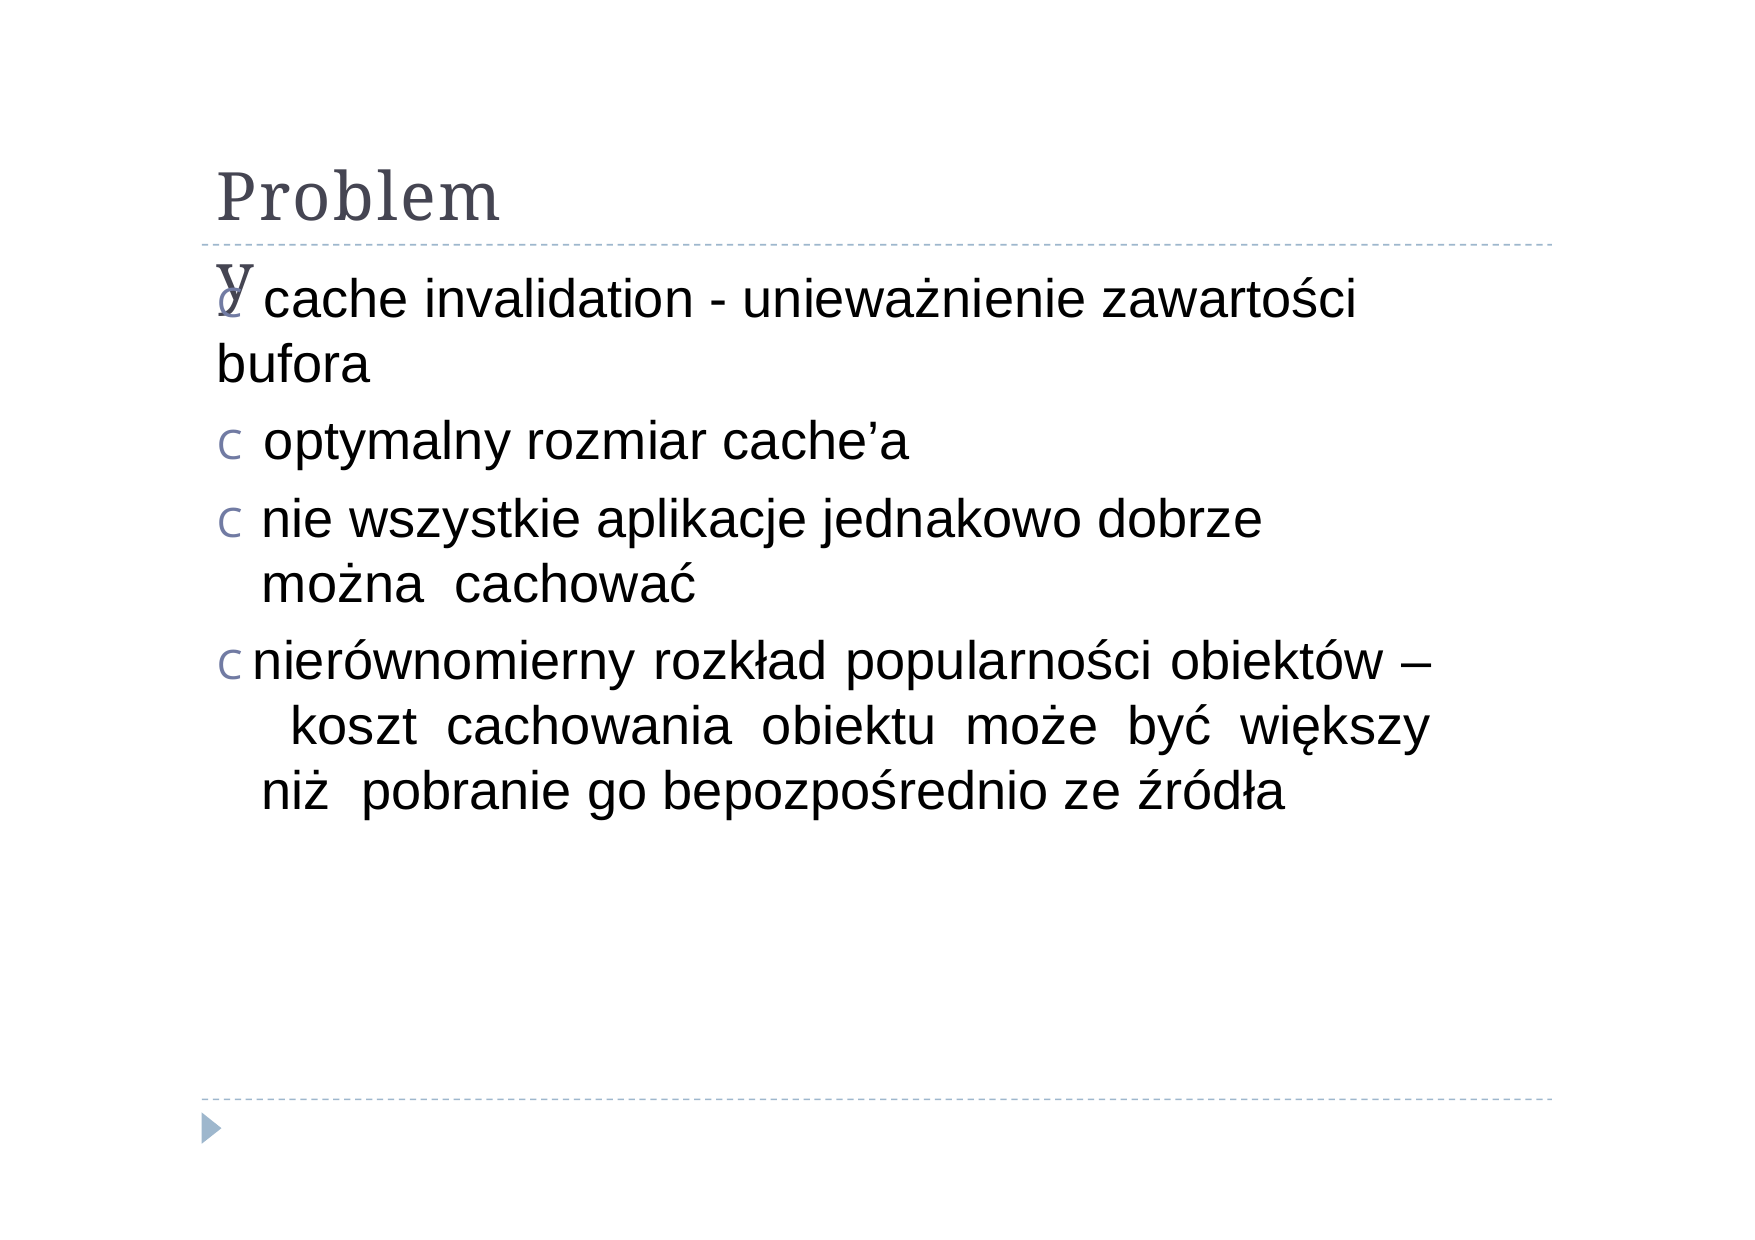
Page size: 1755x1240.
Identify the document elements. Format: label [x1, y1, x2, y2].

title [214, 151, 523, 248]
text_box [126, 248, 1627, 1183]
